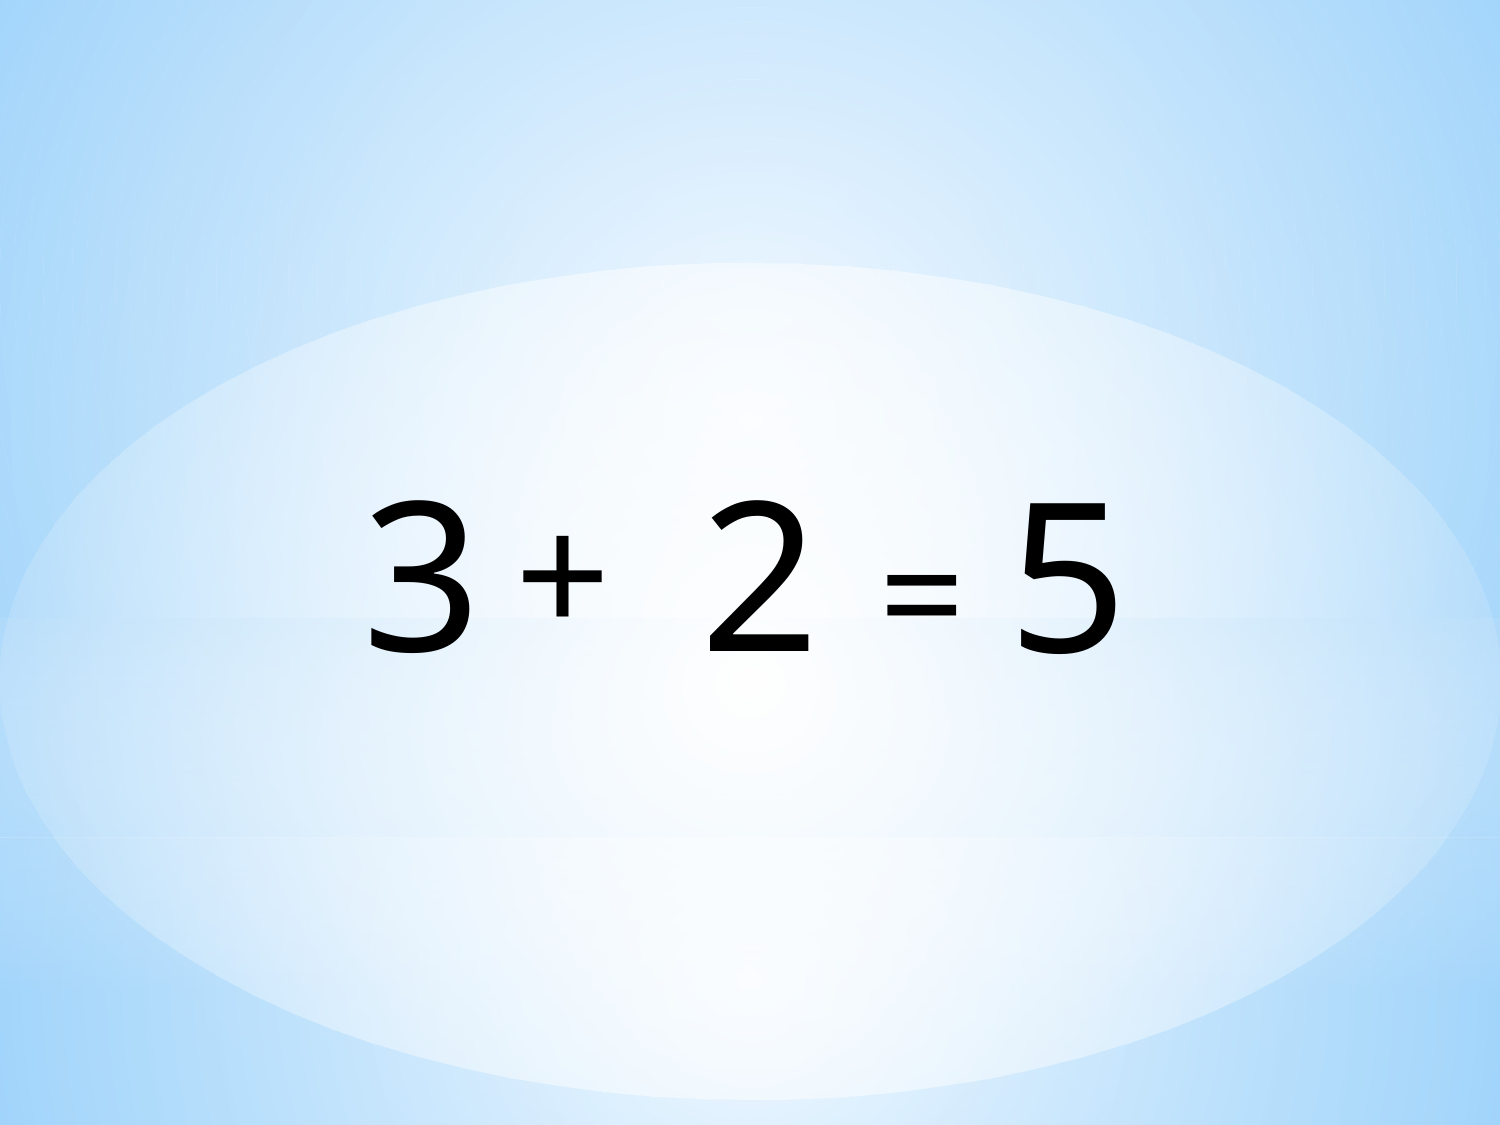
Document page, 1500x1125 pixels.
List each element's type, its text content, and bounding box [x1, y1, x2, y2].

text_box 5 [994, 436, 1128, 701]
text_box = [864, 491, 981, 687]
text_box 2 [685, 436, 835, 701]
text_box 3 [348, 436, 497, 701]
text_box + [500, 461, 685, 677]
